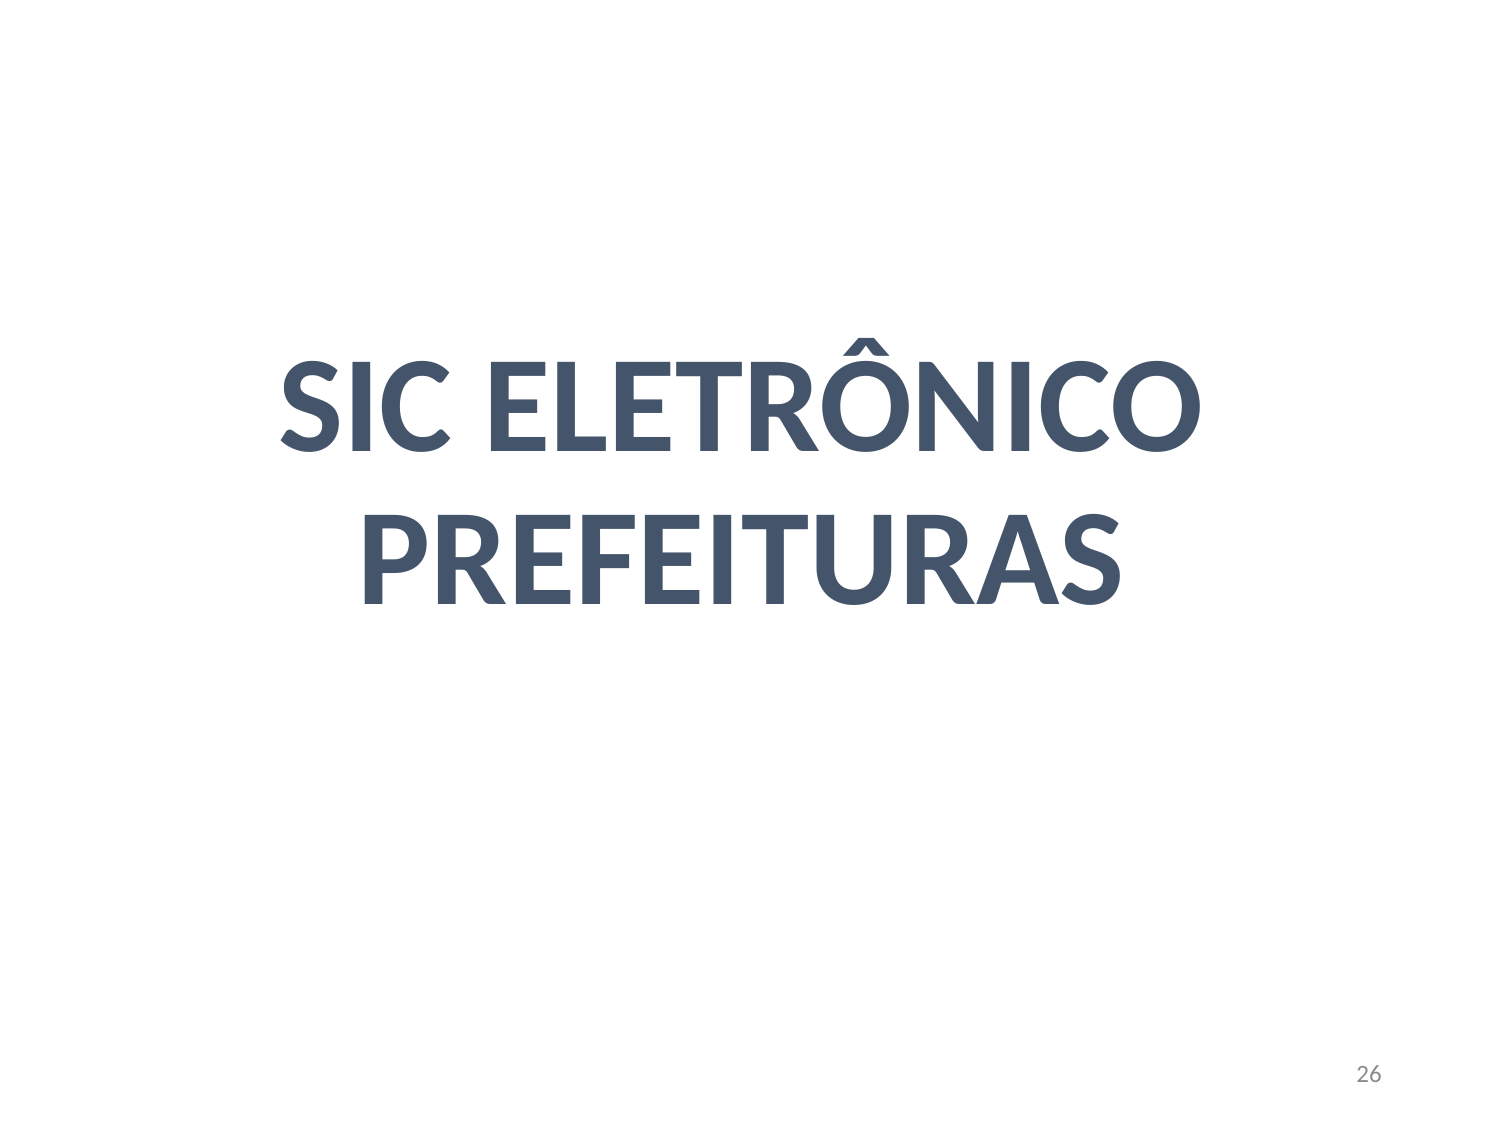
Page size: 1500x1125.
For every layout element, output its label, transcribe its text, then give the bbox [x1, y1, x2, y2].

slide_number 26 [1059, 1042, 1397, 1103]
text_box SIC ELETRÔNICO PREFEITURAS [66, 172, 1417, 967]
